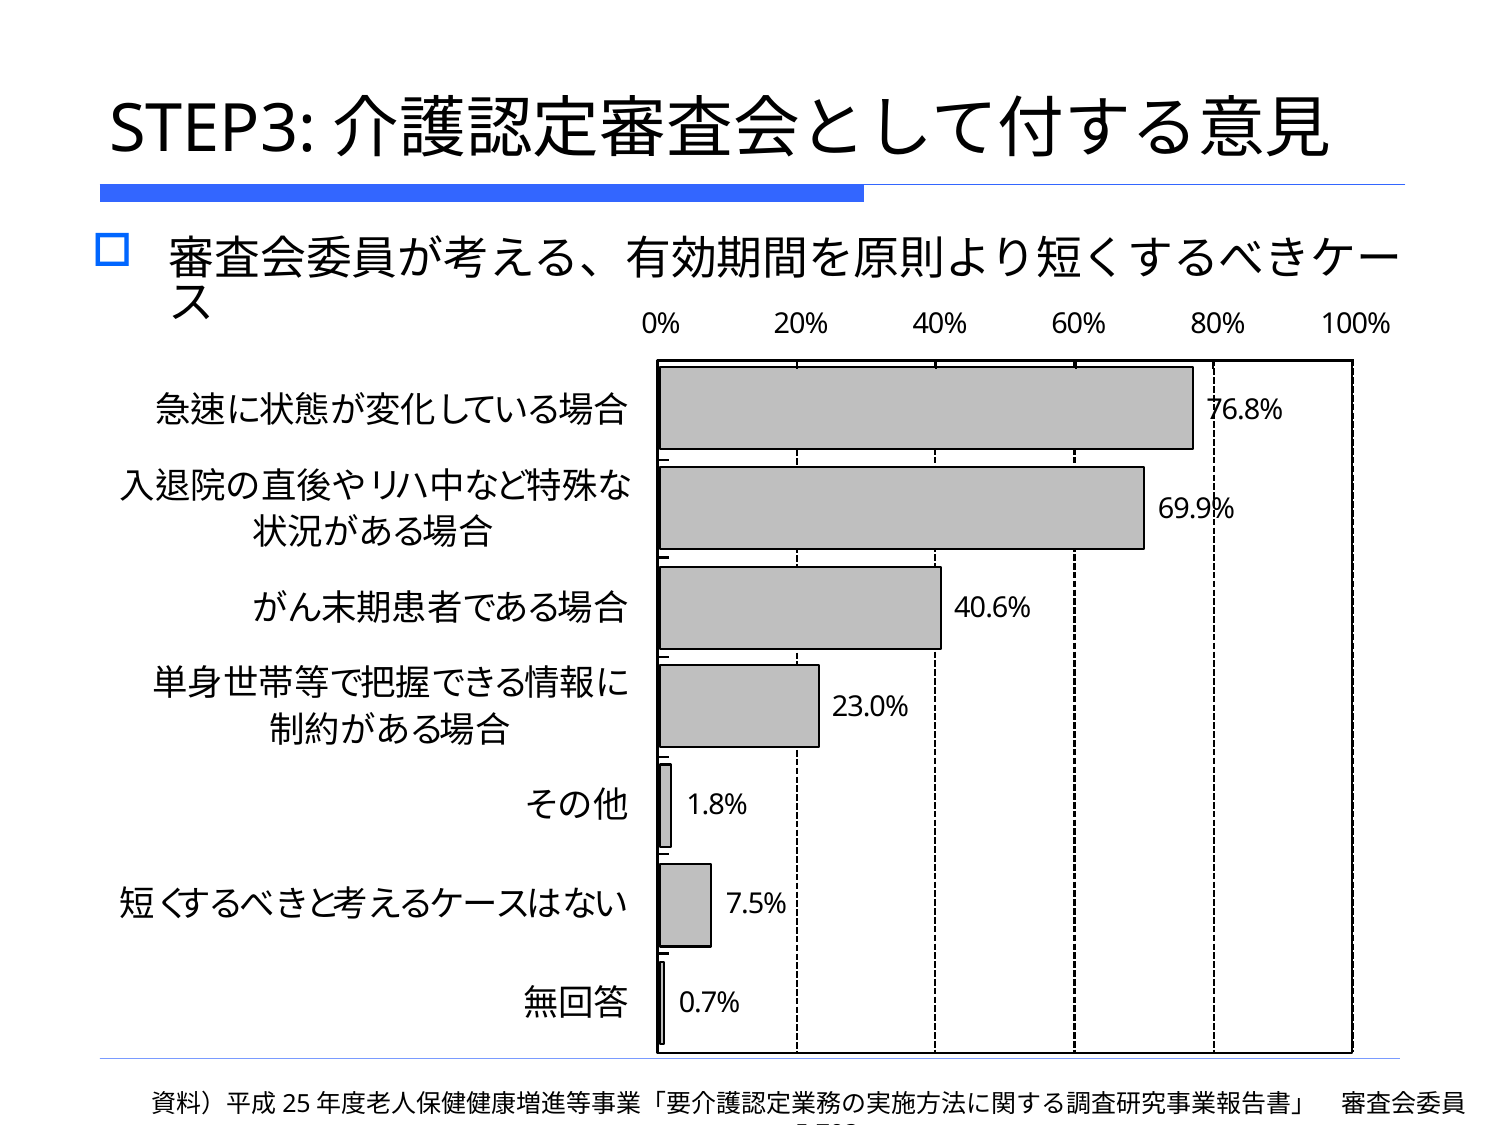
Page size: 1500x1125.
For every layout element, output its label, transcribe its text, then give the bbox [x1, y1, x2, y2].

title STEP3:介護認定審査会として付する意見 [93, 49, 1407, 173]
text_box 資料）平成25年度老人保健健康増進等事業「要介護認定業務の実施方法に関する調査研究事業報告書」 審査会委員n=5,793 [112, 1079, 1500, 1125]
picture [111, 244, 1401, 1095]
text_box 審査会委員が考える、有効期間を原則より短くするべきケース [76, 231, 1436, 291]
